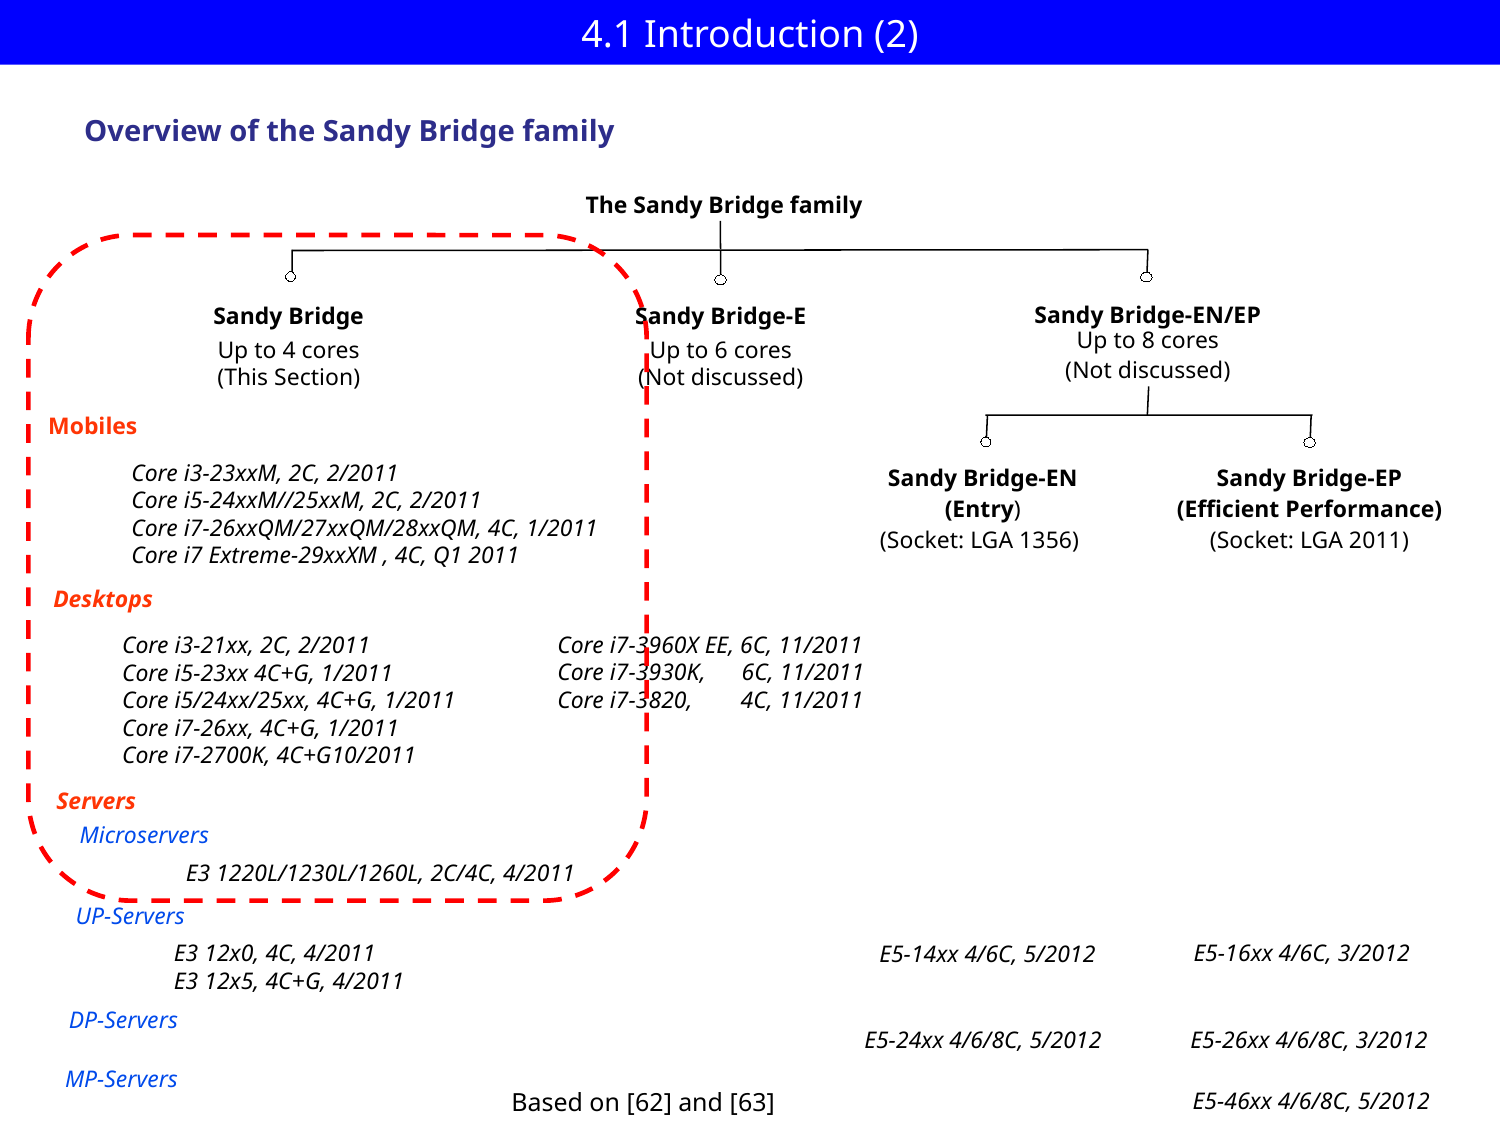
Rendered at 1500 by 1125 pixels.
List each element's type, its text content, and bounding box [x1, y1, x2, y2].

text_box MP-Servers [50, 1057, 194, 1100]
text_box [1303, 437, 1316, 448]
text_box Overview of the Sandy Bridge family [69, 104, 631, 155]
text_box E3 12x0, 4C, 4/2011 E3 12x5, 4C+G, 4/2011 [159, 931, 420, 1002]
text_box Based on [62] and [63] [496, 1079, 790, 1124]
title 4.1 Introduction (2) [0, 0, 1500, 65]
text_box E5-46xx 4/6/8C, 5/2012 [1177, 1079, 1446, 1122]
text_box Sandy Bridge-E Up to 6 cores (Not discussed) [638, 294, 822, 398]
text_box E5-14xx 4/6C, 5/2012 [864, 931, 1111, 975]
text_box Sandy Bridge-EP (Efficient Performance) (Socket: LGA 2011) [1161, 459, 1458, 561]
text_box The Sandy Bridge family [570, 183, 878, 226]
text_box E3 1220L/1230L/1260L, 2C/4C, 4/2011 [171, 851, 591, 894]
text_box Sandy Bridge-EN/EP Up to 8 cores (Not discussed) [977, 296, 1319, 392]
text_box [980, 436, 991, 447]
text_box UP-Servers [60, 894, 200, 937]
text_box [28, 235, 647, 894]
text_box [200, 894, 580, 901]
text_box [1140, 272, 1153, 282]
text_box DP-Servers [54, 998, 194, 1041]
text_box E5-16xx 4/6C, 3/2012 [1178, 931, 1426, 974]
text_box E5-26xx 4/6/8C, 3/2012 [1175, 1018, 1443, 1061]
text_box Microservers [64, 813, 225, 856]
text_box Sandy Bridge-EN (Entry) (Socket: LGA 1356) [865, 459, 1101, 561]
text_box Core i7-3960X EE, 6C, 11/2011 Core i7-3930K, 6C, 11/2011 Core i7-3820, 4C, 11/2011 [647, 623, 881, 721]
text_box E5-24xx 4/6/8C, 5/2012 [849, 1018, 1117, 1061]
text_box [714, 274, 727, 285]
